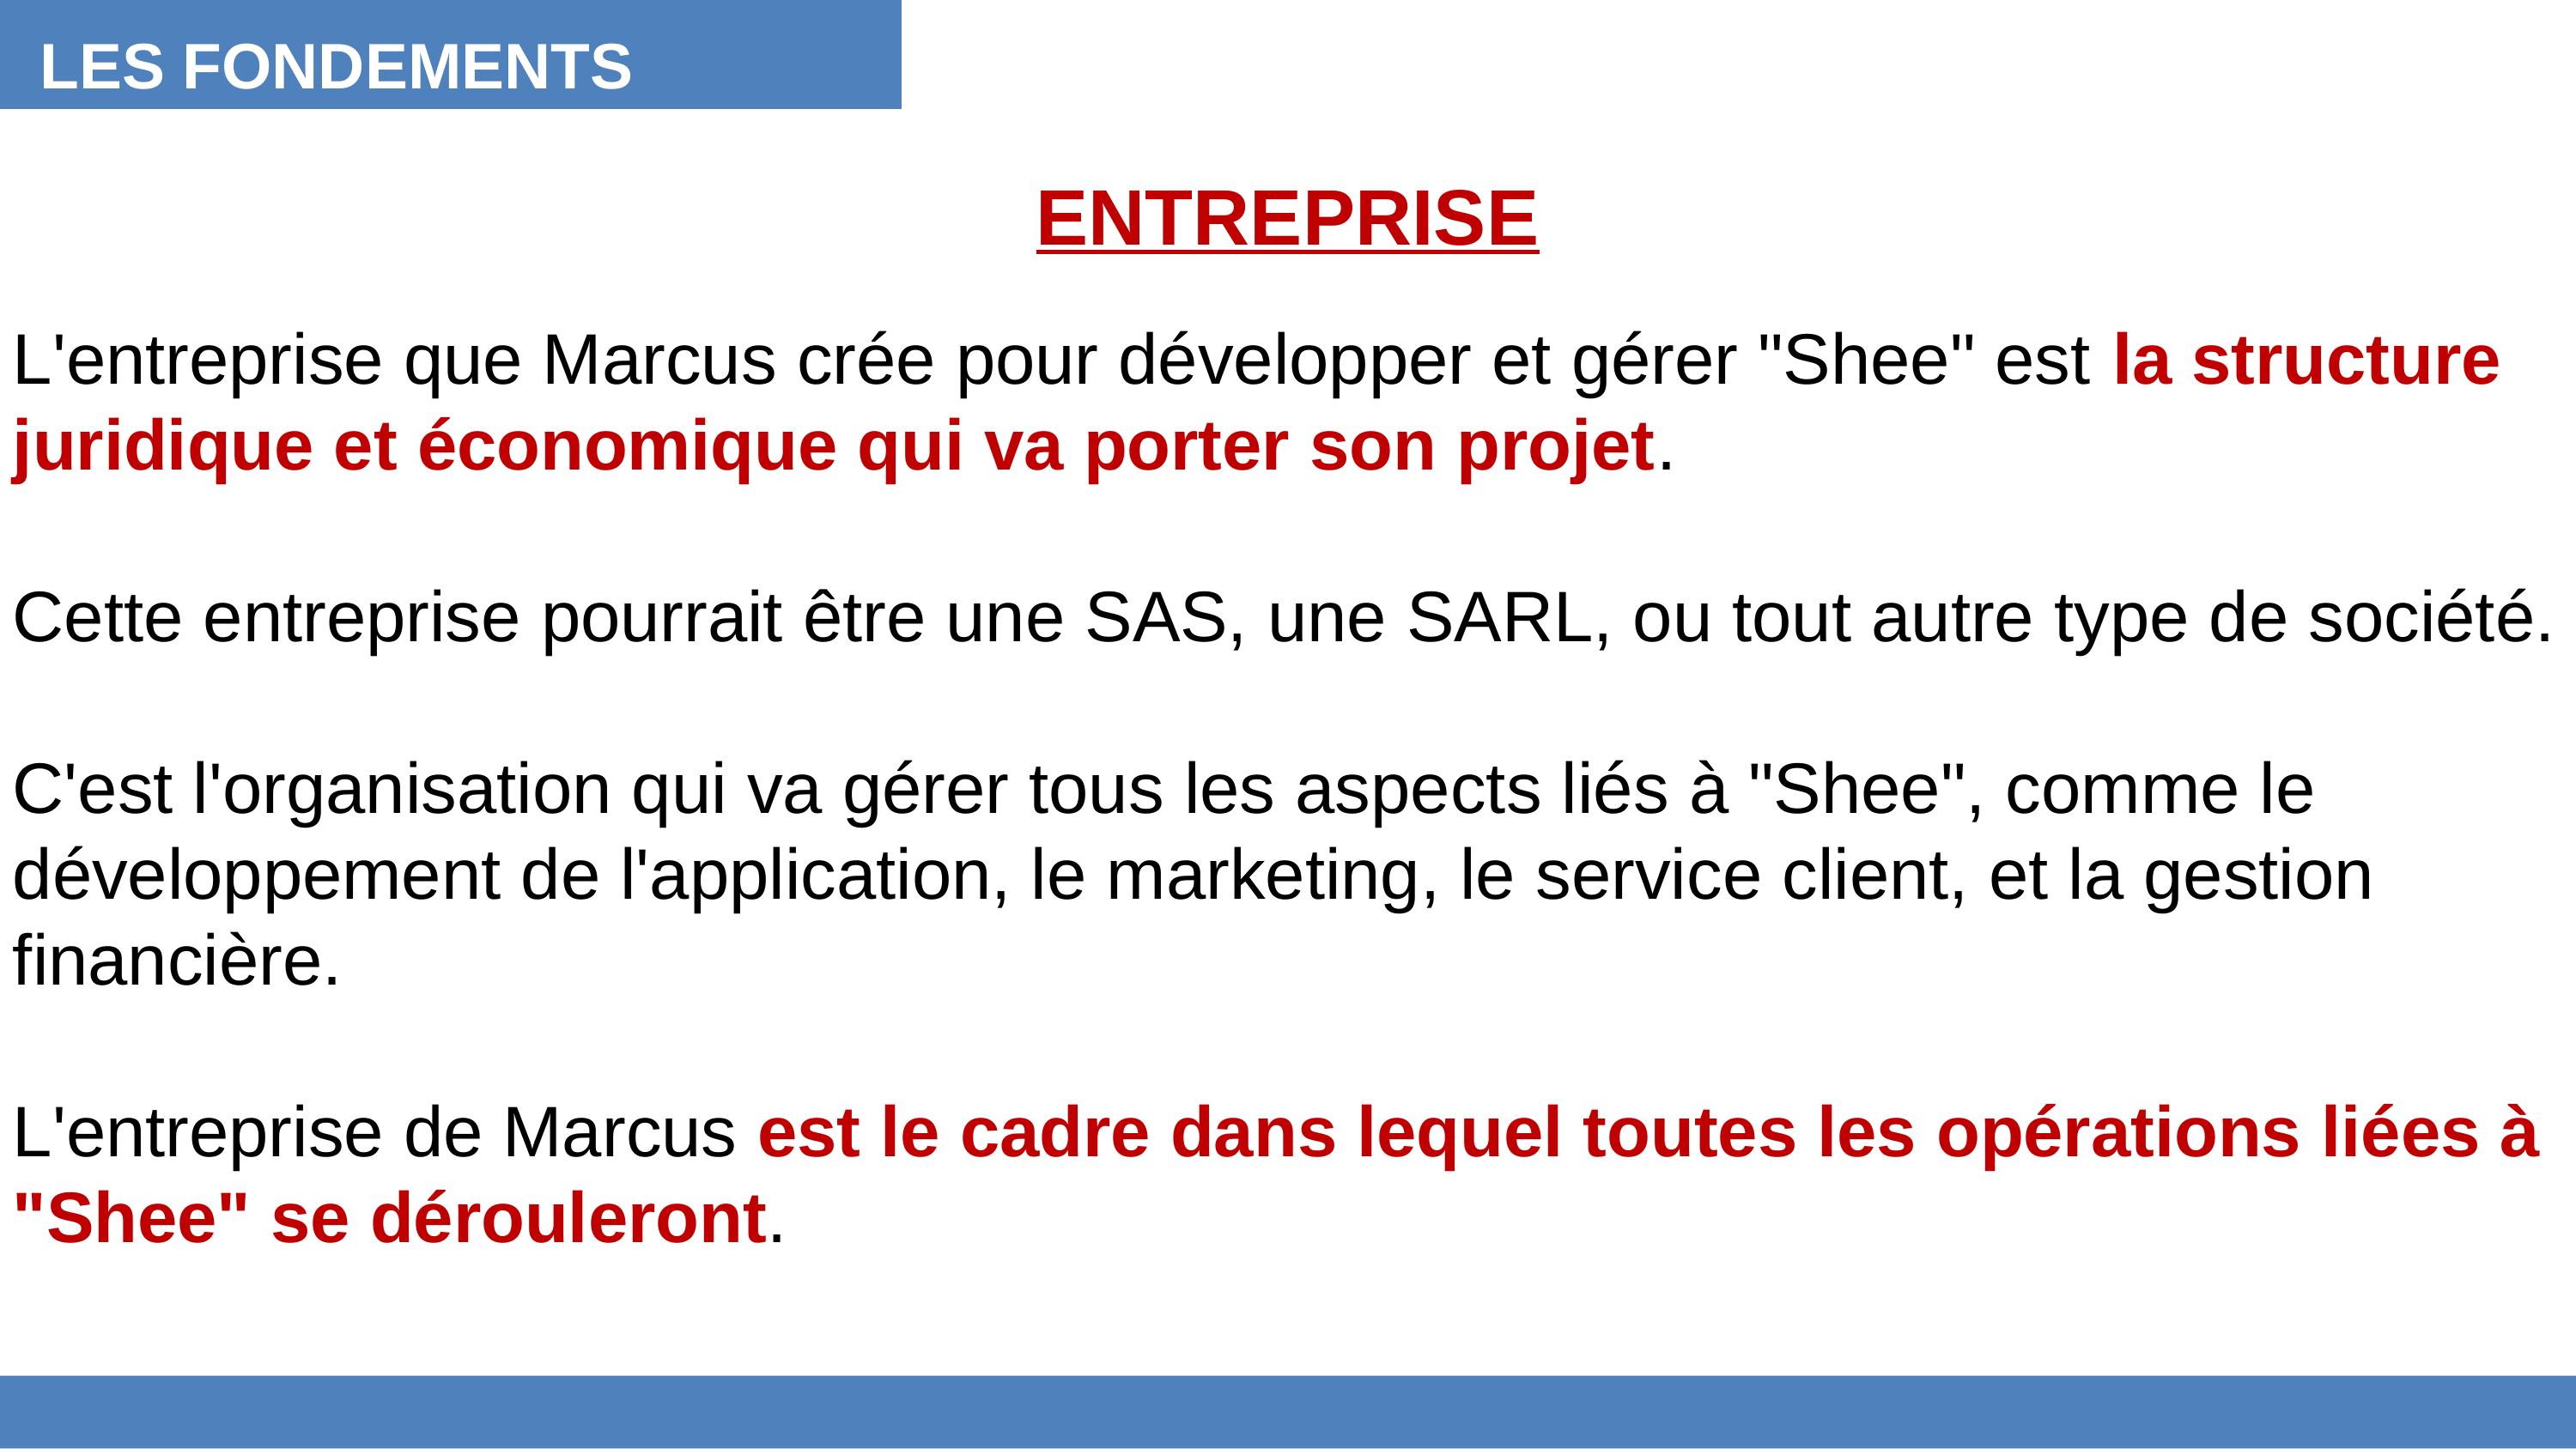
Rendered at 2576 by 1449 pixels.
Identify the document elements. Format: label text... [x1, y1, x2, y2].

text_box ENTREPRISE L'entreprise que Marcus crée pour développer et gérer "Shee" est la structure juridique et économique qui va porter son projet. Cette entreprise pourrait être une SAS, une SARL, ou tout autre type de société. C'est l'organisation qui va gérer tous les aspects liés à "Shee", comme le développement de l'application, le marketing, le service client, et la gestion financière. L'entreprise de Marcus est le cadre dans lequel toutes les opérations liées à "Shee" se dérouleront. [0, 160, 2576, 1341]
text_box [0, 1374, 2576, 1449]
text_box LES FONDEMENTS [27, 17, 1094, 108]
text_box [0, 0, 903, 111]
